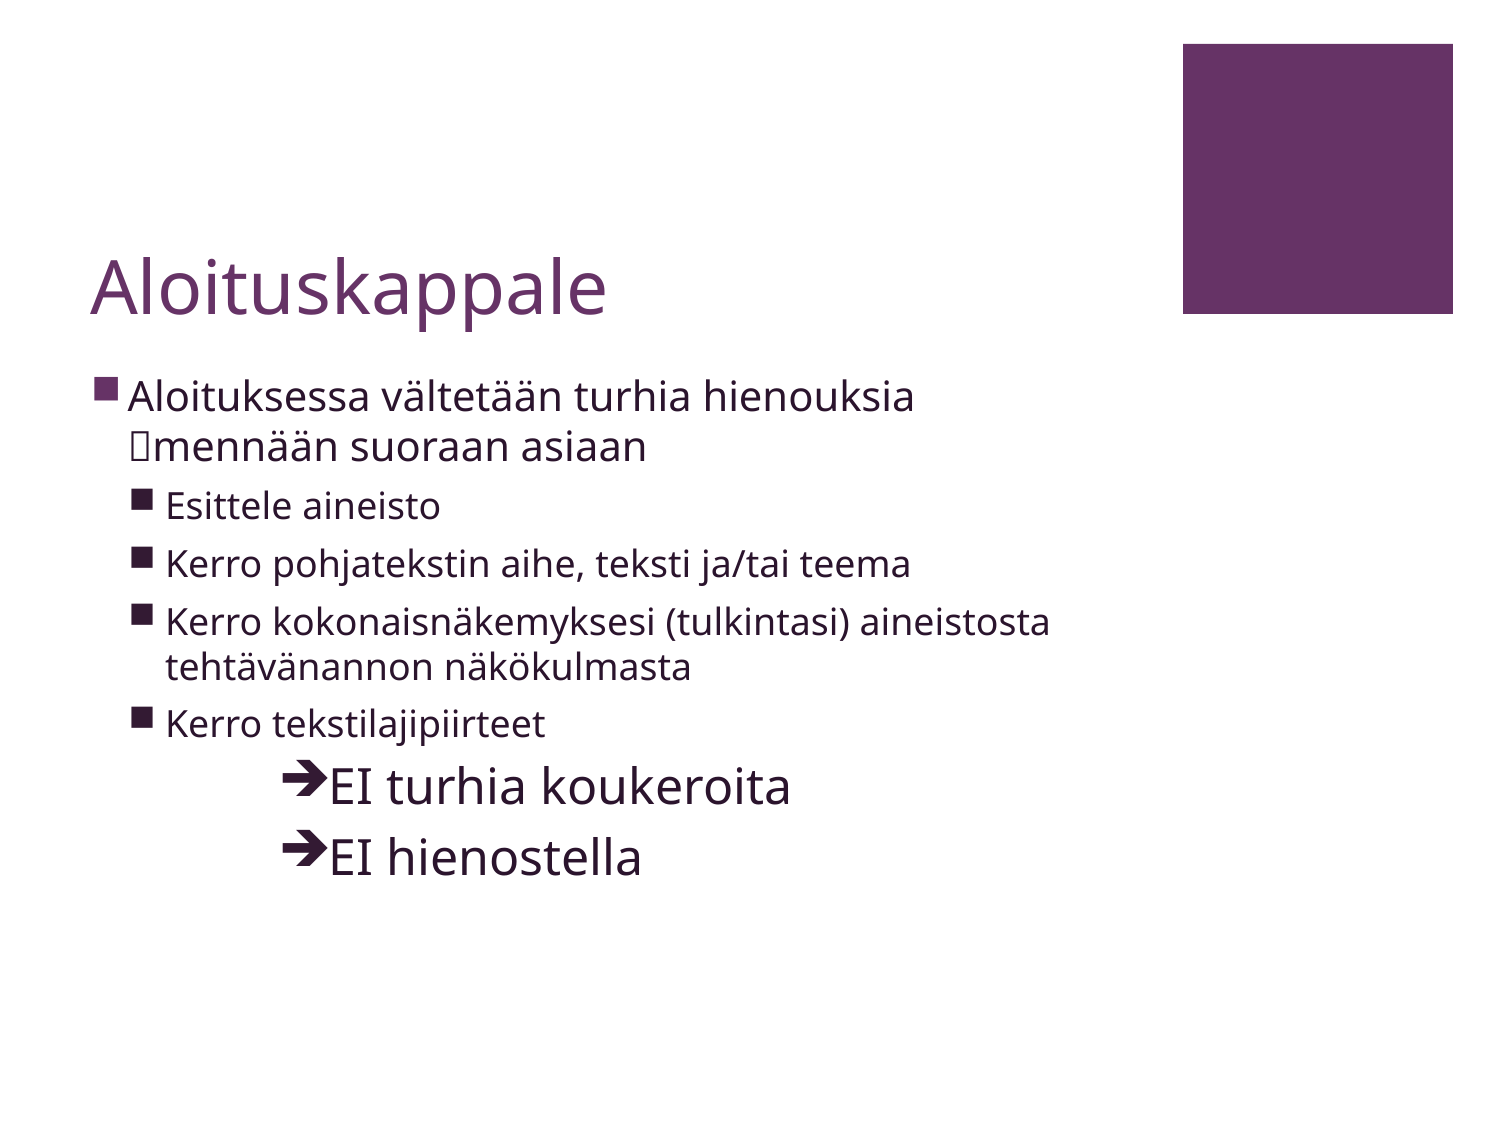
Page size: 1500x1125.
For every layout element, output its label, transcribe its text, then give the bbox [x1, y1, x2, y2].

title Aloituskappale [75, 149, 1143, 338]
list Aloituksessa vältetään turhia hienouksia mennään suoraan asiaan Esittele aineisto Kerro pohjatekstin aihe, teksti ja/tai teema Kerro kokonaisnäkemyksesi (tulkintasi) aineistosta tehtävänannon näkökulmasta Kerro tekstilajipiirteet EI turhia koukeroita EI hienostella [75, 362, 1143, 1005]
